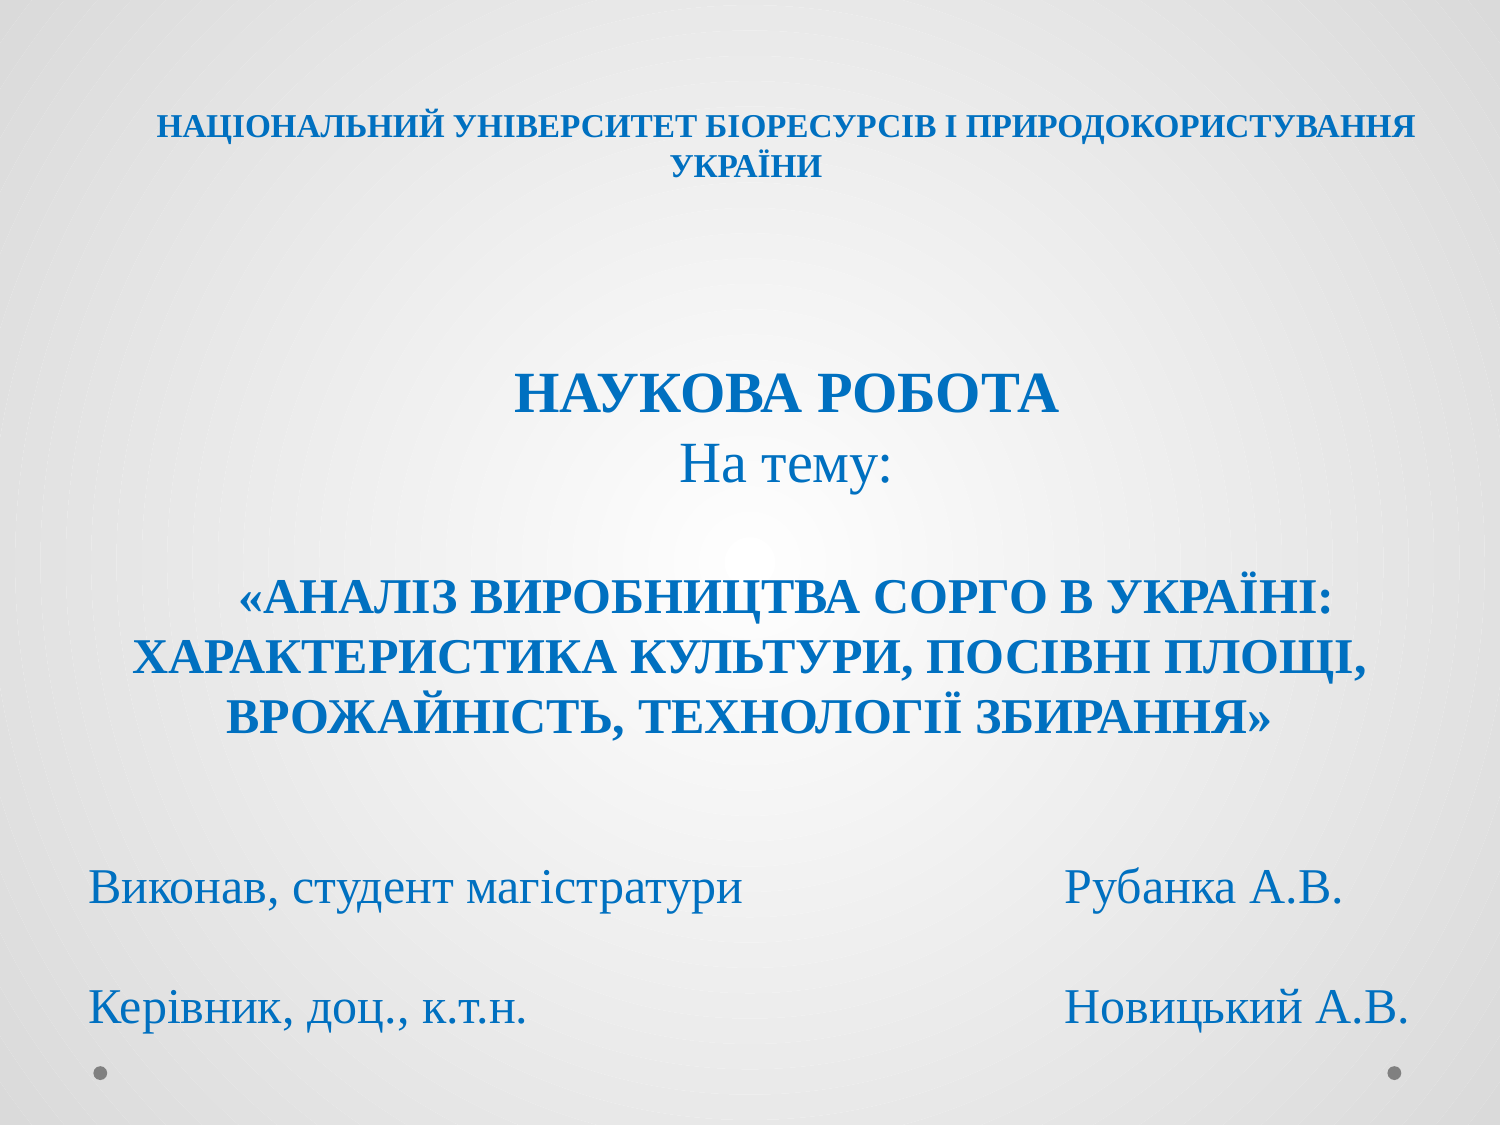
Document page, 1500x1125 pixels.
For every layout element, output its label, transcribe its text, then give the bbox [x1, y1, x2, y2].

text_box Виконав, студент магістратури Рубанка А.В. Керівник, доц., к.т.н. Новицький А.В. [0, 846, 1500, 1041]
text_box НАЦІОНАЛЬНИЙ УНІВЕРСИТЕТ БІОРЕСУРСІВ І ПРИРОДОКОРИСТУВАННЯ УКРАЇНИ НАУКОВА РОБОТА На тему: «АНАЛІЗ ВИРОБНИЦТВА СОРГО В УКРАЇНІ: ХАРАКТЕРИСТИКА КУЛЬТУРИ, ПОСІВНІ ПЛОЩІ, ВРОЖАЙНІСТЬ, ТЕХНОЛОГІЇ ЗБИРАННЯ» [0, 0, 1500, 846]
